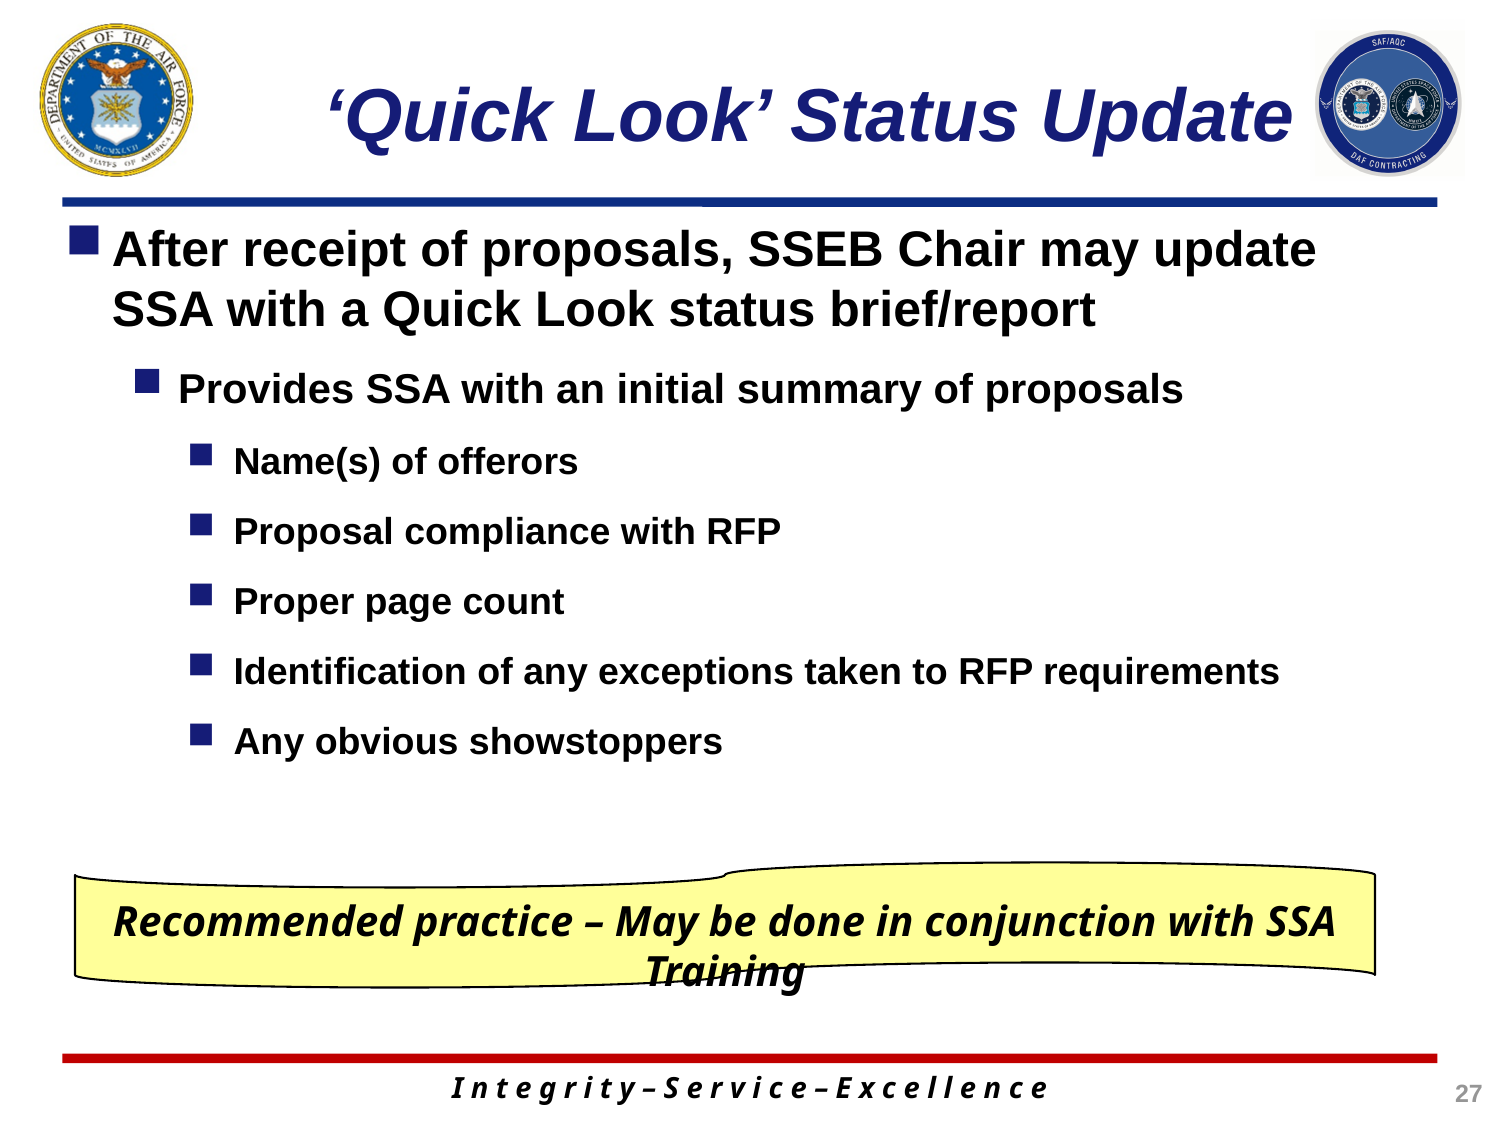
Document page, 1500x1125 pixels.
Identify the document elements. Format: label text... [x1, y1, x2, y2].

list After receipt of proposals, SSEB Chair may update SSA with a Quick Look status brief/report Provides SSA with an initial summary of proposals Name(s) of offerors Proposal compliance with RFP Proper page count Identification of any exceptions taken to RFP requirements Any obvious showstoppers [49, 209, 1428, 838]
title ‘Quick Look’ Status Update [237, 12, 1311, 209]
picture [33, 12, 200, 187]
picture [1311, 19, 1465, 181]
slide_number 27 [1310, 1070, 1499, 1121]
text_box Recommended practice – May be done in conjunction with SSA Training [75, 862, 1375, 988]
